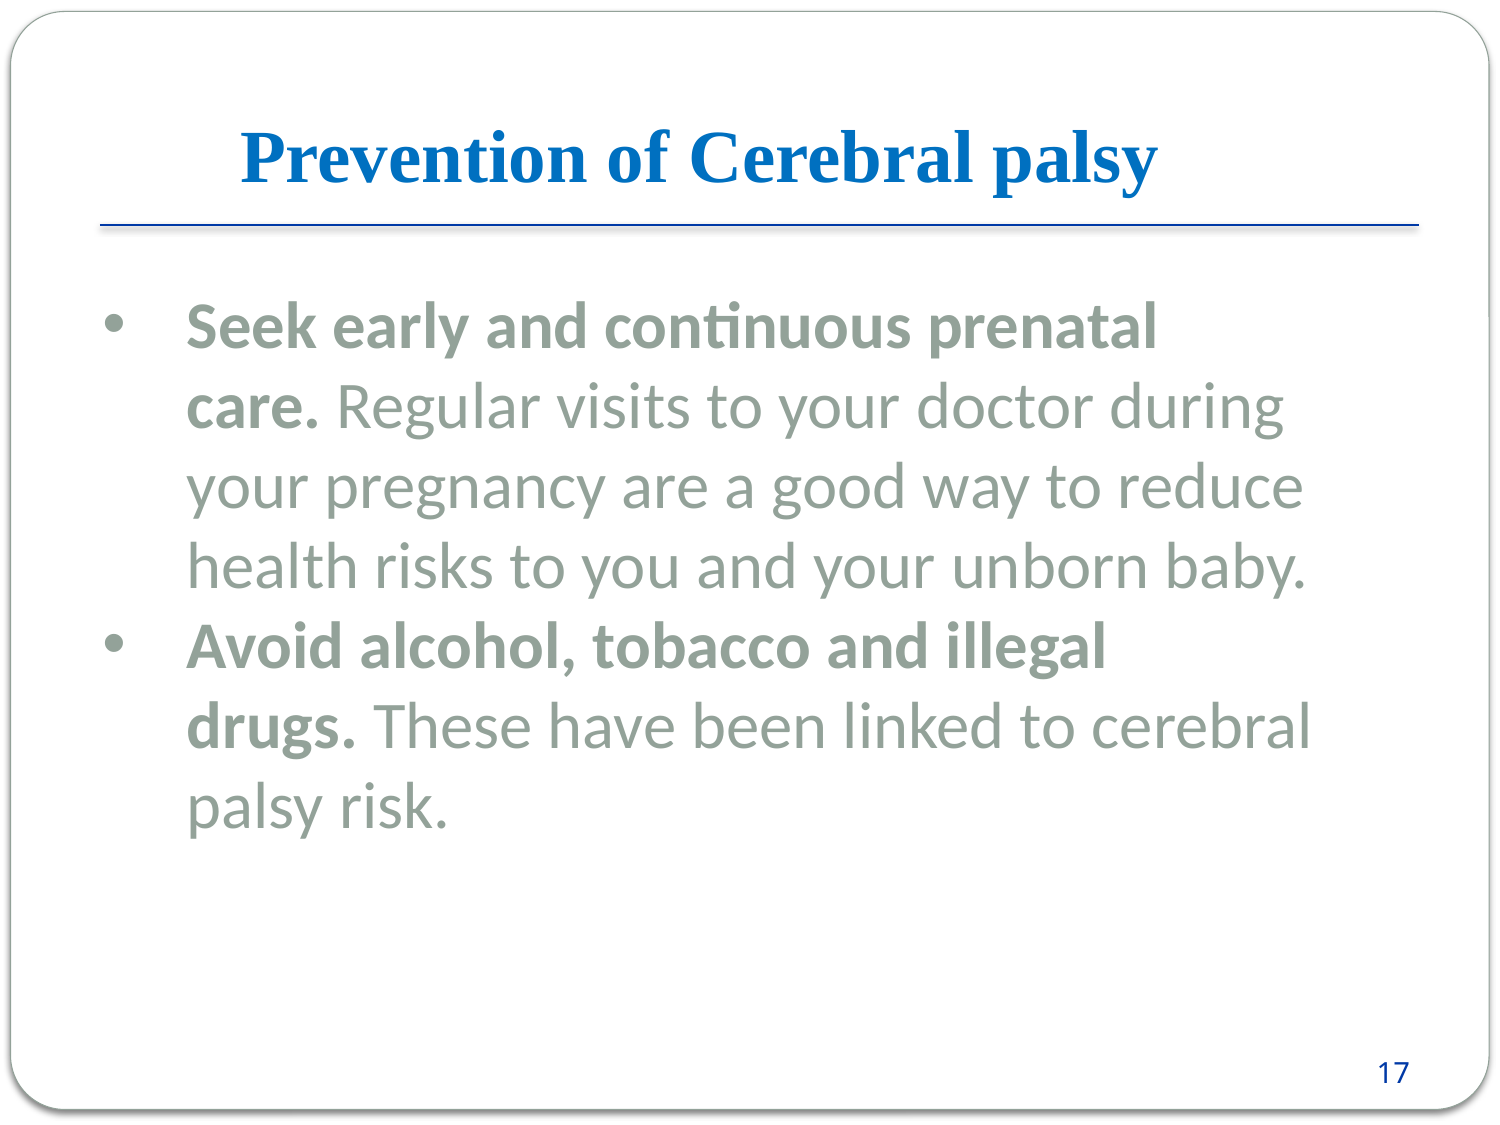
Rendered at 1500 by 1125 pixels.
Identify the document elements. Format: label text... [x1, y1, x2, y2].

text_box Seek early and continuous prenatal care. Regular visits to your doctor during your pregnancy are a good way to reduce health risks to you and your unborn baby. Avoid alcohol, tobacco and illegal drugs. These have been linked to cerebral palsy risk. [87, 274, 1400, 850]
text_box 17 [1074, 1012, 1425, 1073]
text_box Prevention of Cerebral palsy [0, 99, 1438, 385]
